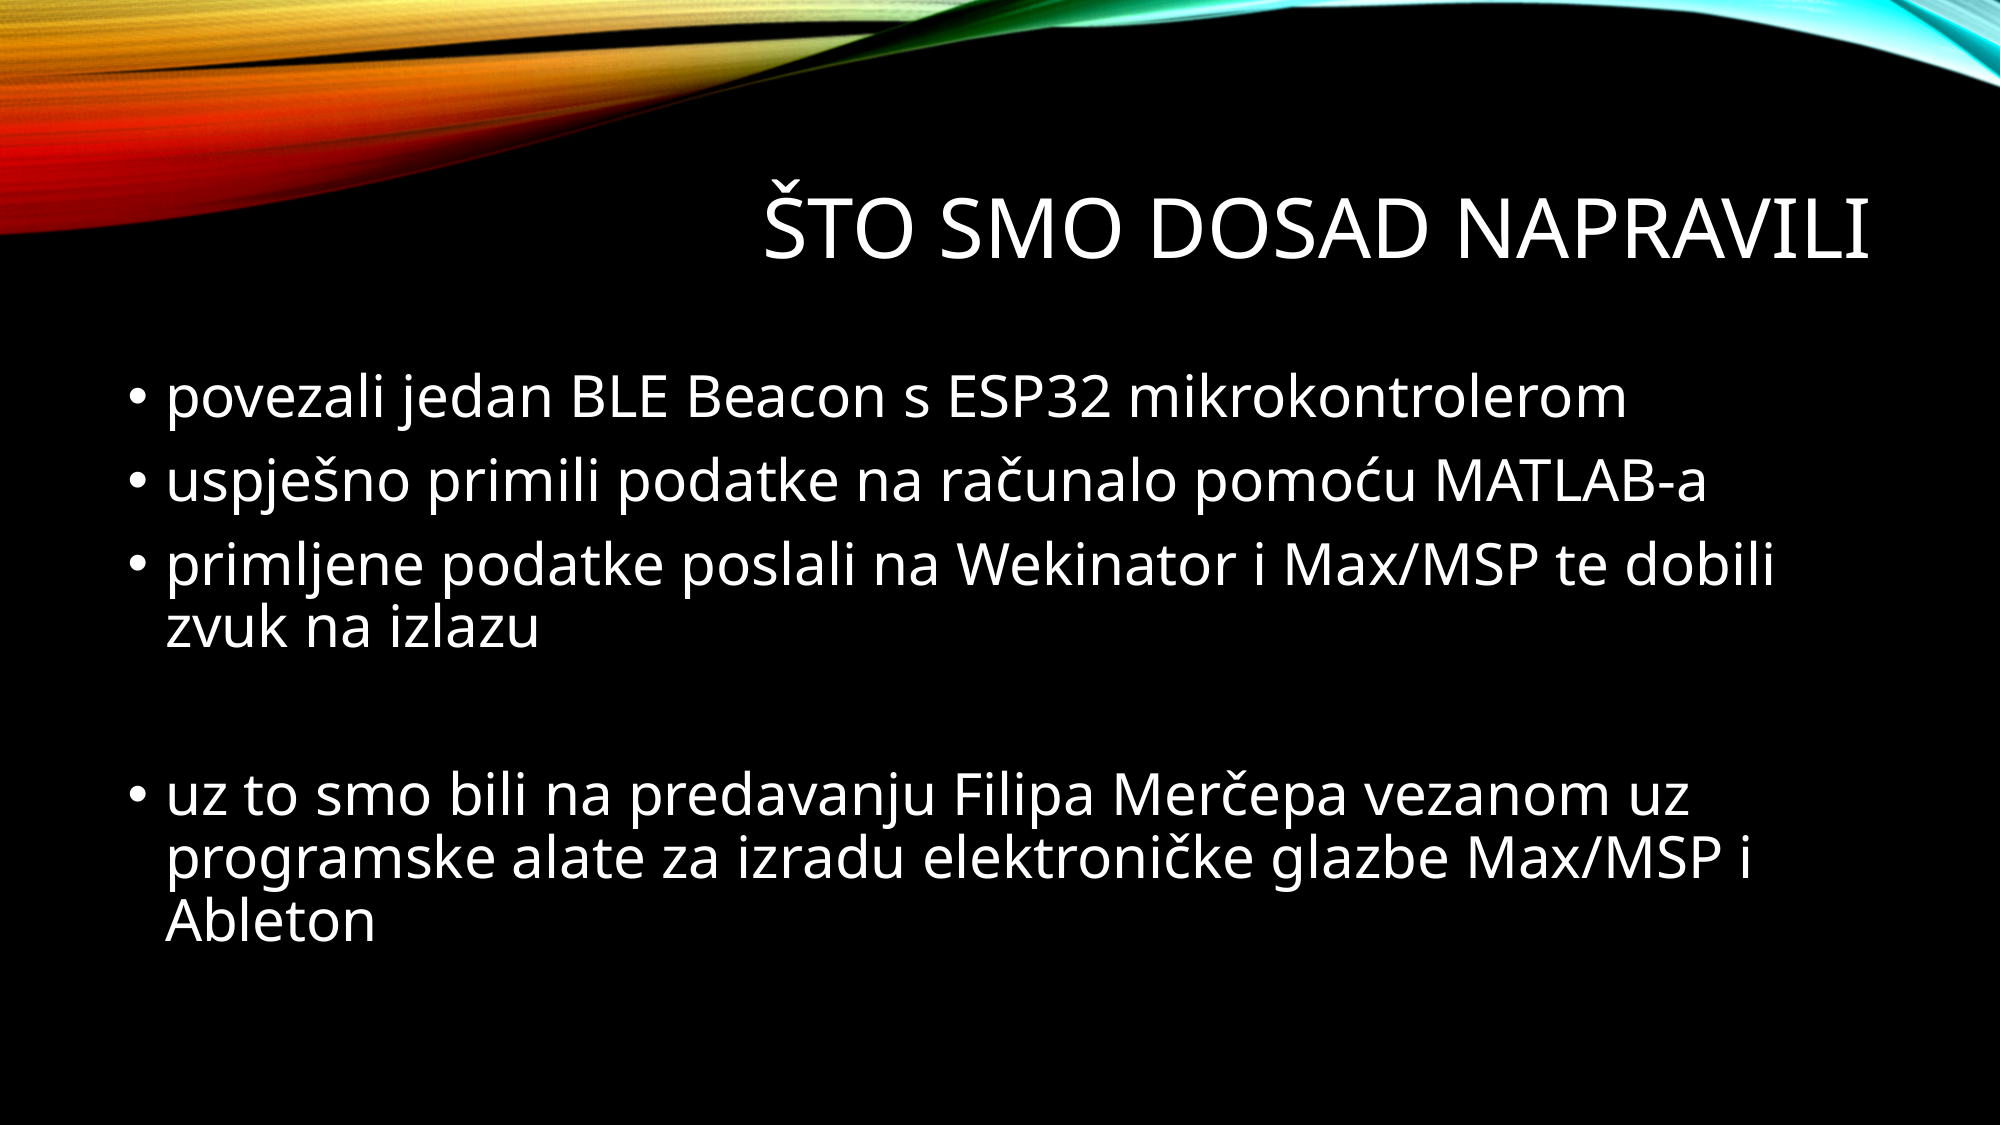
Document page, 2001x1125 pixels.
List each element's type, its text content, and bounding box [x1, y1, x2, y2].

picture [0, 0, 2000, 237]
list povezali jedan BLE Beacon s ESP32 mikrokontrolerom uspješno primili podatke na računalo pomoću MATLAB-a primljene podatke poslali na Wekinator i Max/MSP te dobili zvuk na izlazu uz to smo bili na predavanju Filipa Merčepa vezanom uz programske alate za izradu elektroničke glazbe Max/MSP i Ableton [112, 360, 1888, 1021]
title Što smo dosad napravili [474, 125, 1888, 338]
